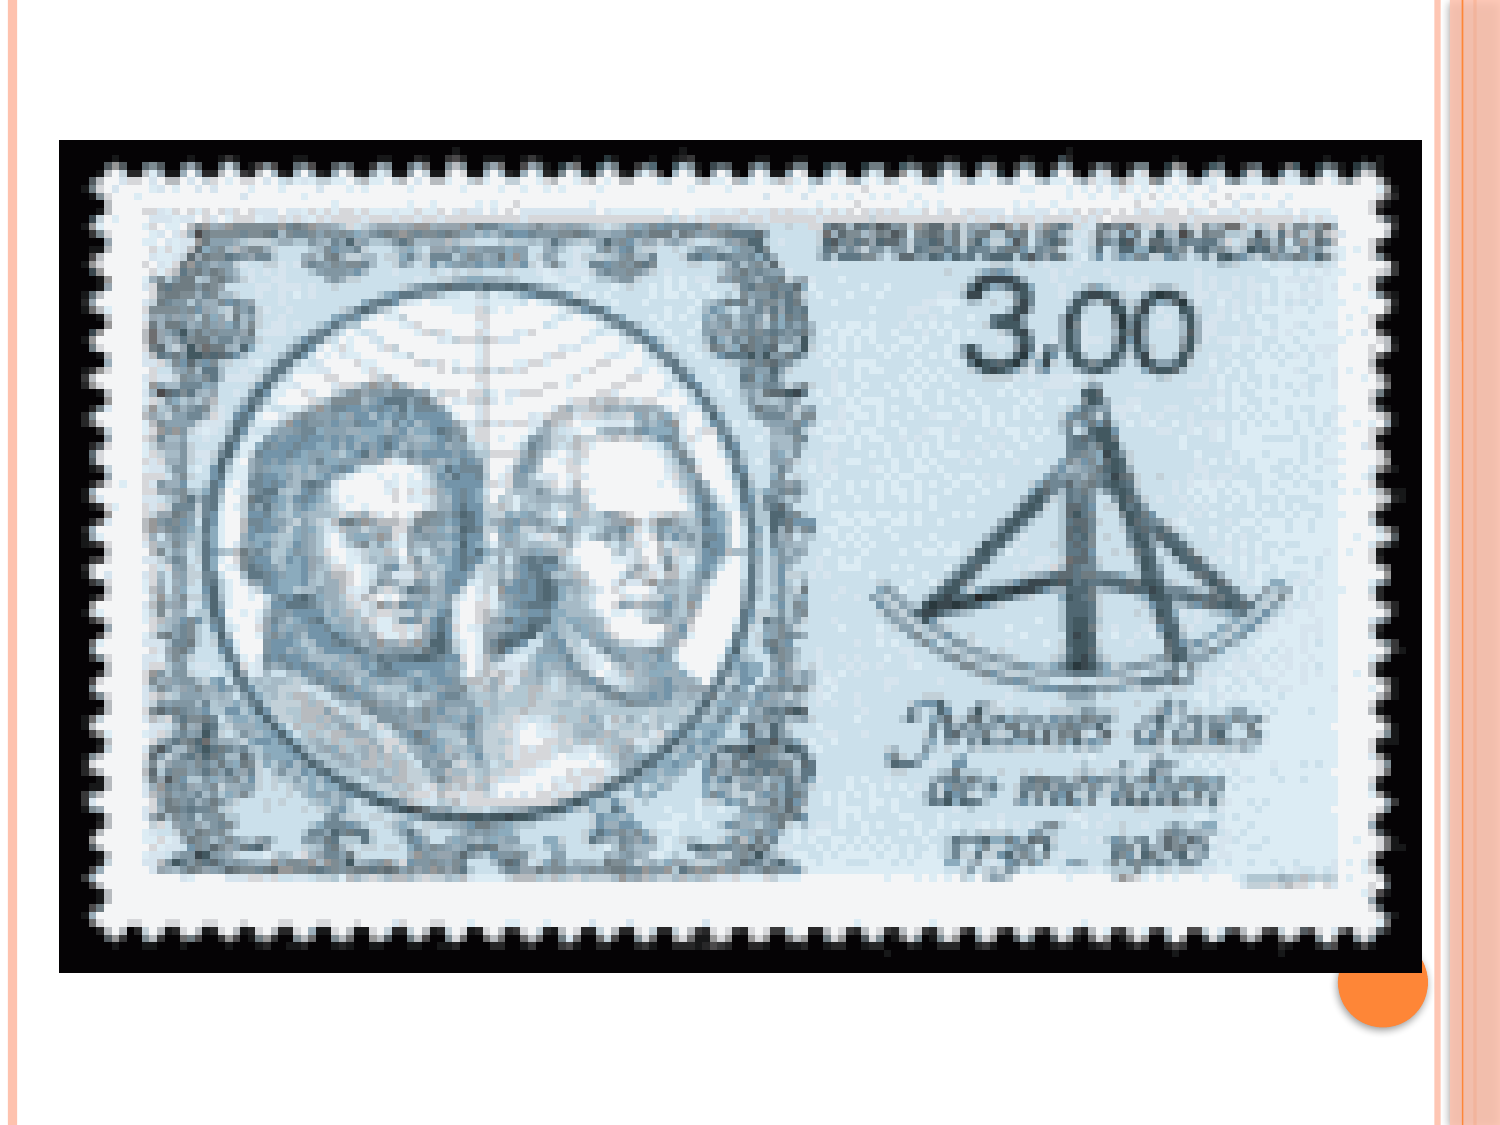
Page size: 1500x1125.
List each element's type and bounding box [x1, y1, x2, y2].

picture [59, 140, 1422, 974]
